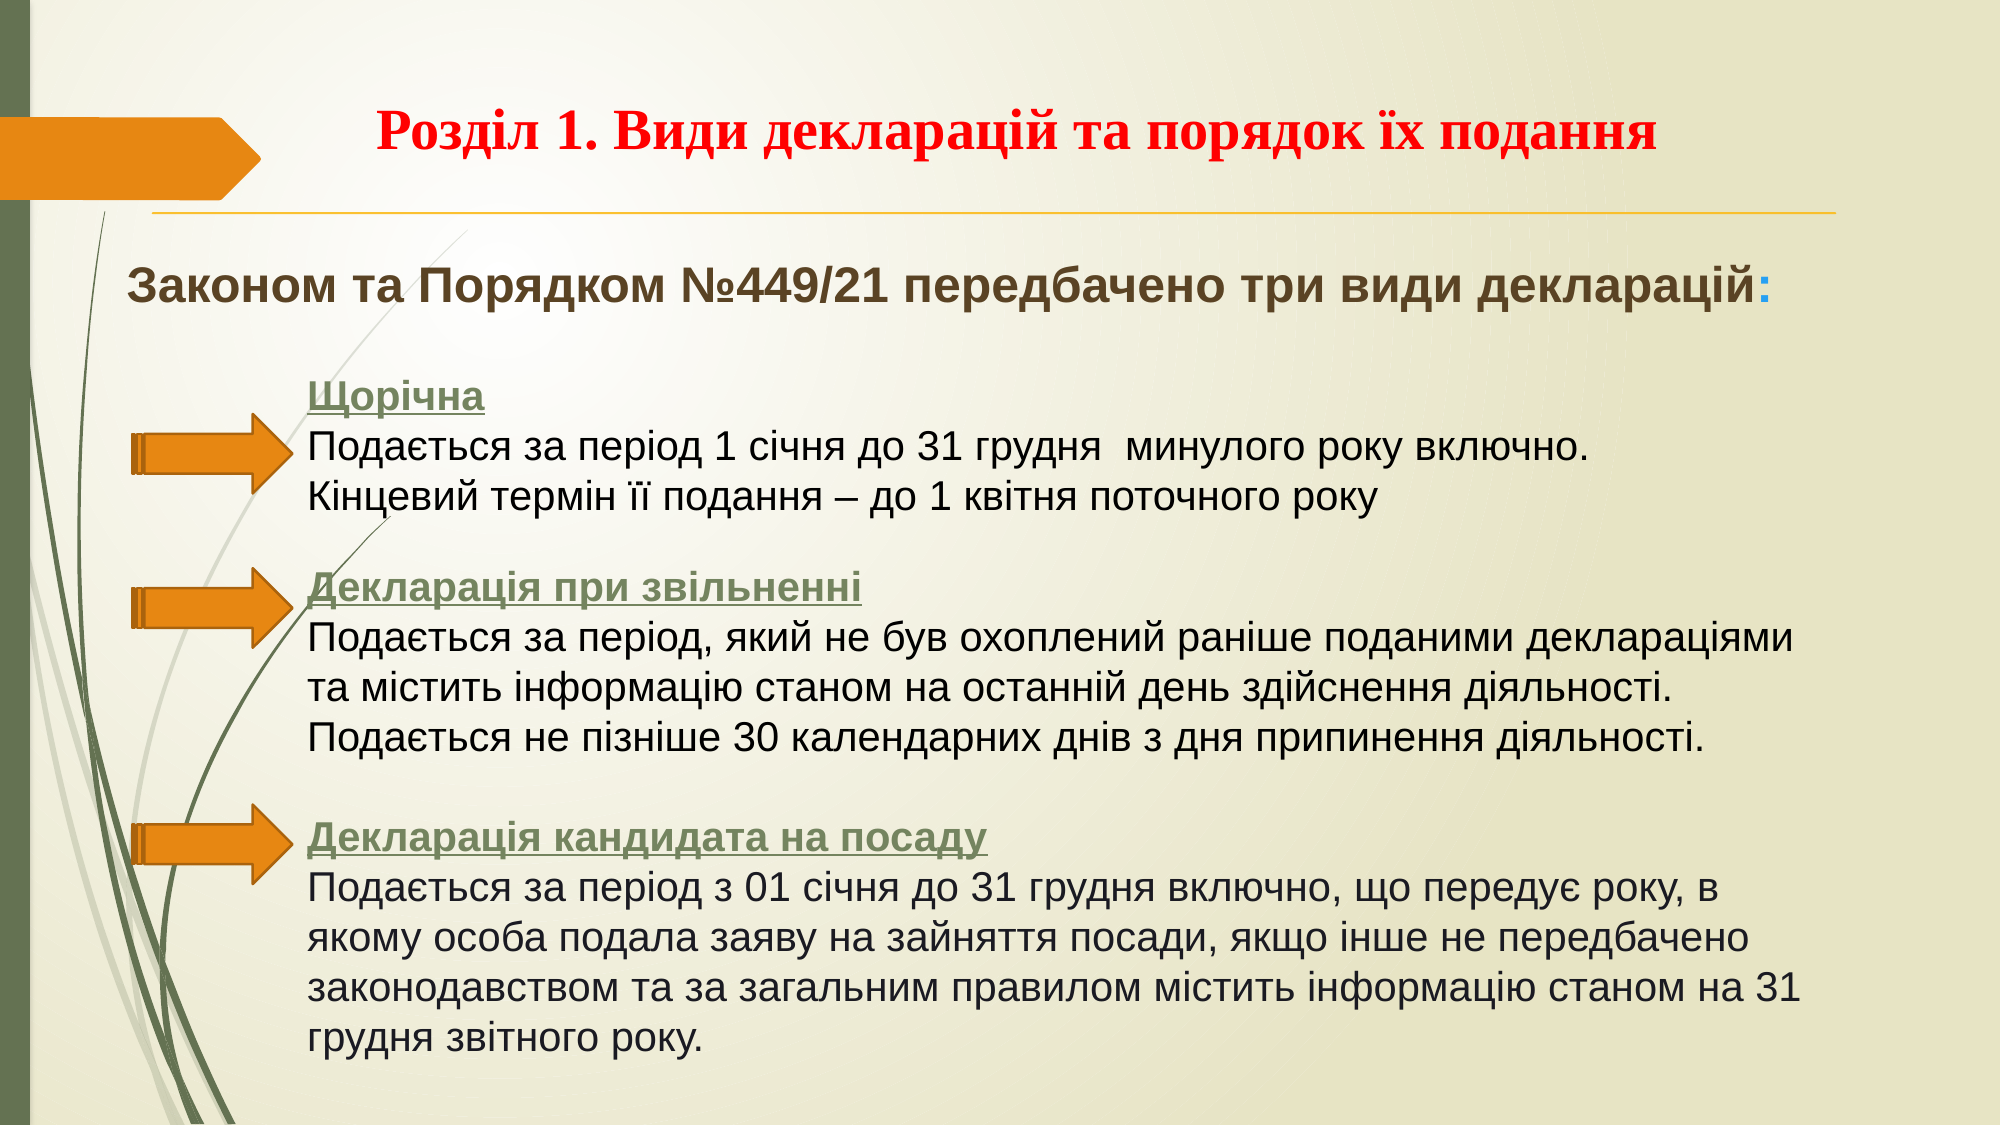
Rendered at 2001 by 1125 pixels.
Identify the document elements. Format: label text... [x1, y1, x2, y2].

text_box Розділ 1. Види декларацій та порядок їх подання [111, 84, 1688, 170]
text_box [131, 412, 294, 495]
text_box Декларація при звільненні Подається за період, який не був охоплений раніше поданими деклараціями та містить інформацію станом на останній день здійснення діяльності. Подається не пізніше 30 календарних днів з дня припинення діяльності. [292, 552, 1818, 768]
text_box [131, 567, 294, 649]
text_box Декларація кандидата на посаду Подається за період з 01 січня до 31 грудня включно, що передує року, в якому особа подала заяву на зайняття посади, якщо інше не передбачено законодавством та за загальним правилом містить інформацію станом на 31 грудня звітного року. [292, 802, 1818, 1067]
text_box Щорічна Подається за період 1 січня до 31 грудня минулого року включно. Кінцевий термін її подання – до 1 квітня поточного року [292, 361, 1818, 527]
text_box Законом та Порядком №449/21 передбачено три види декларацій: [111, 245, 1836, 320]
text_box [131, 803, 294, 886]
